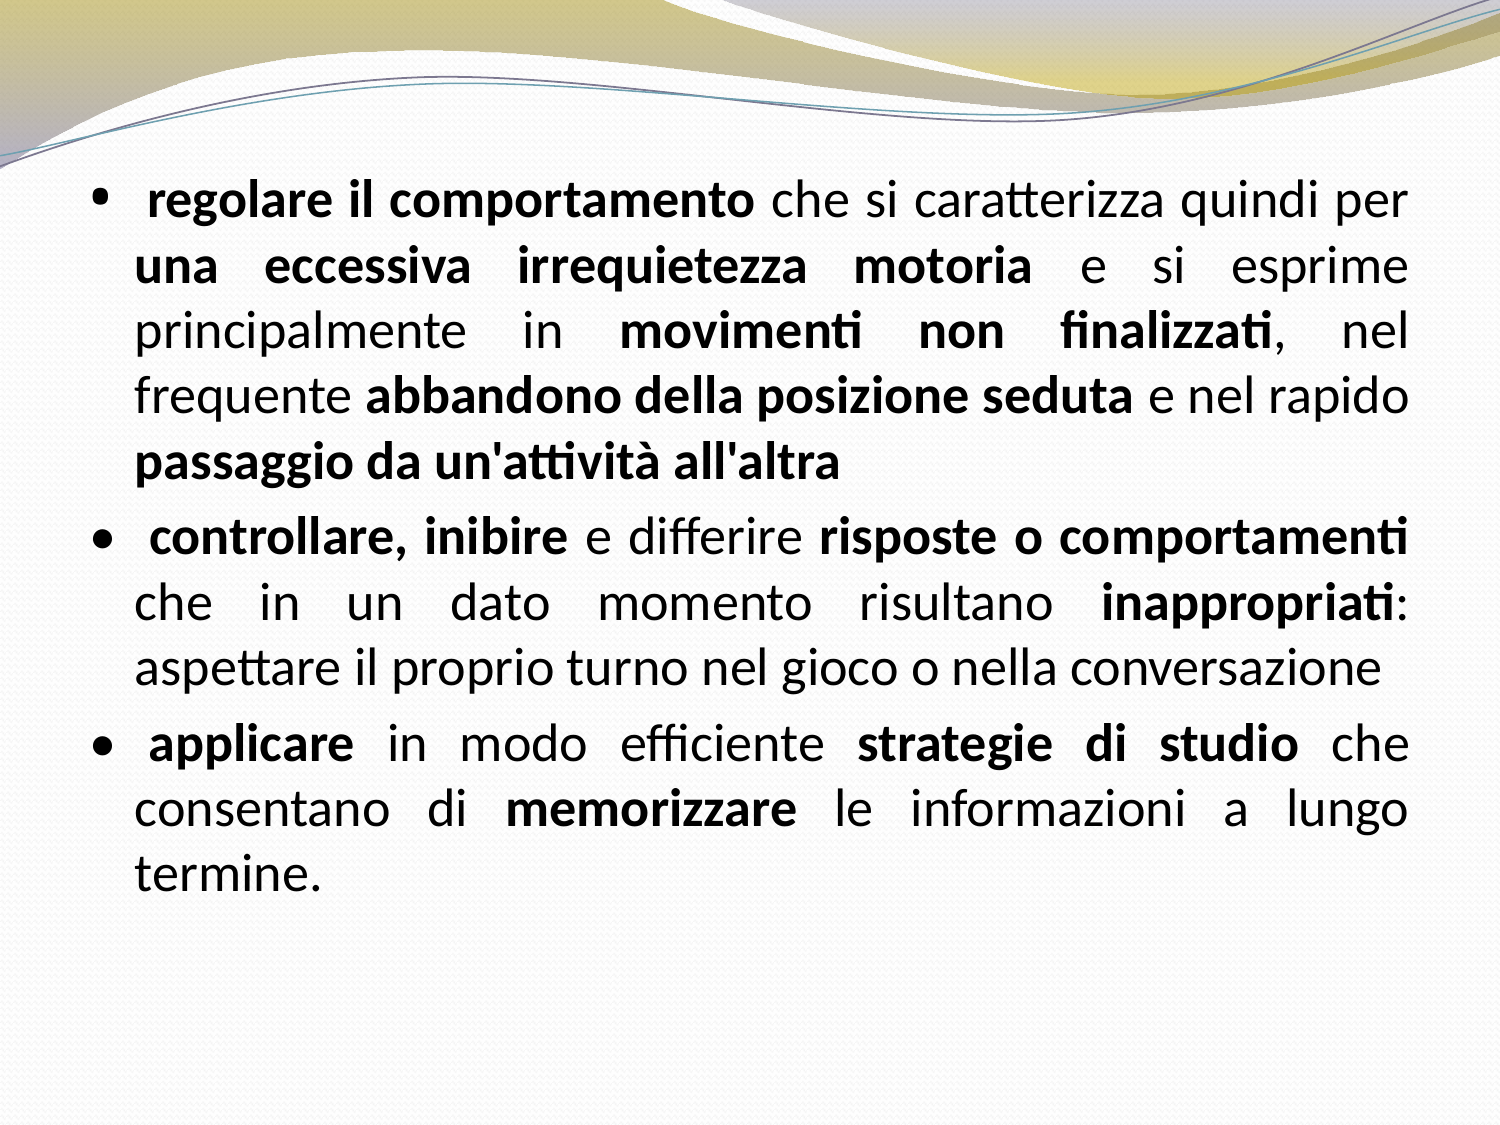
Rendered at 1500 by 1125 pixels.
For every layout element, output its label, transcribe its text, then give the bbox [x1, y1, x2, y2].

list • regolare il comportamento che si caratterizza quindi per una eccessiva irrequietezza motoria e si esprime principalmente in movimenti non finalizzati, nel frequente abbandono della posizione seduta e nel rapido passaggio da un'attività all'altra • controllare, inibire e differire risposte o comportamenti che in un dato momento risultano inappropriati: aspettare il proprio turno nel gioco o nella conversazione • applicare in modo efficiente strategie di studio che consentano di memorizzare le informazioni a lungo termine. [75, 152, 1425, 1038]
